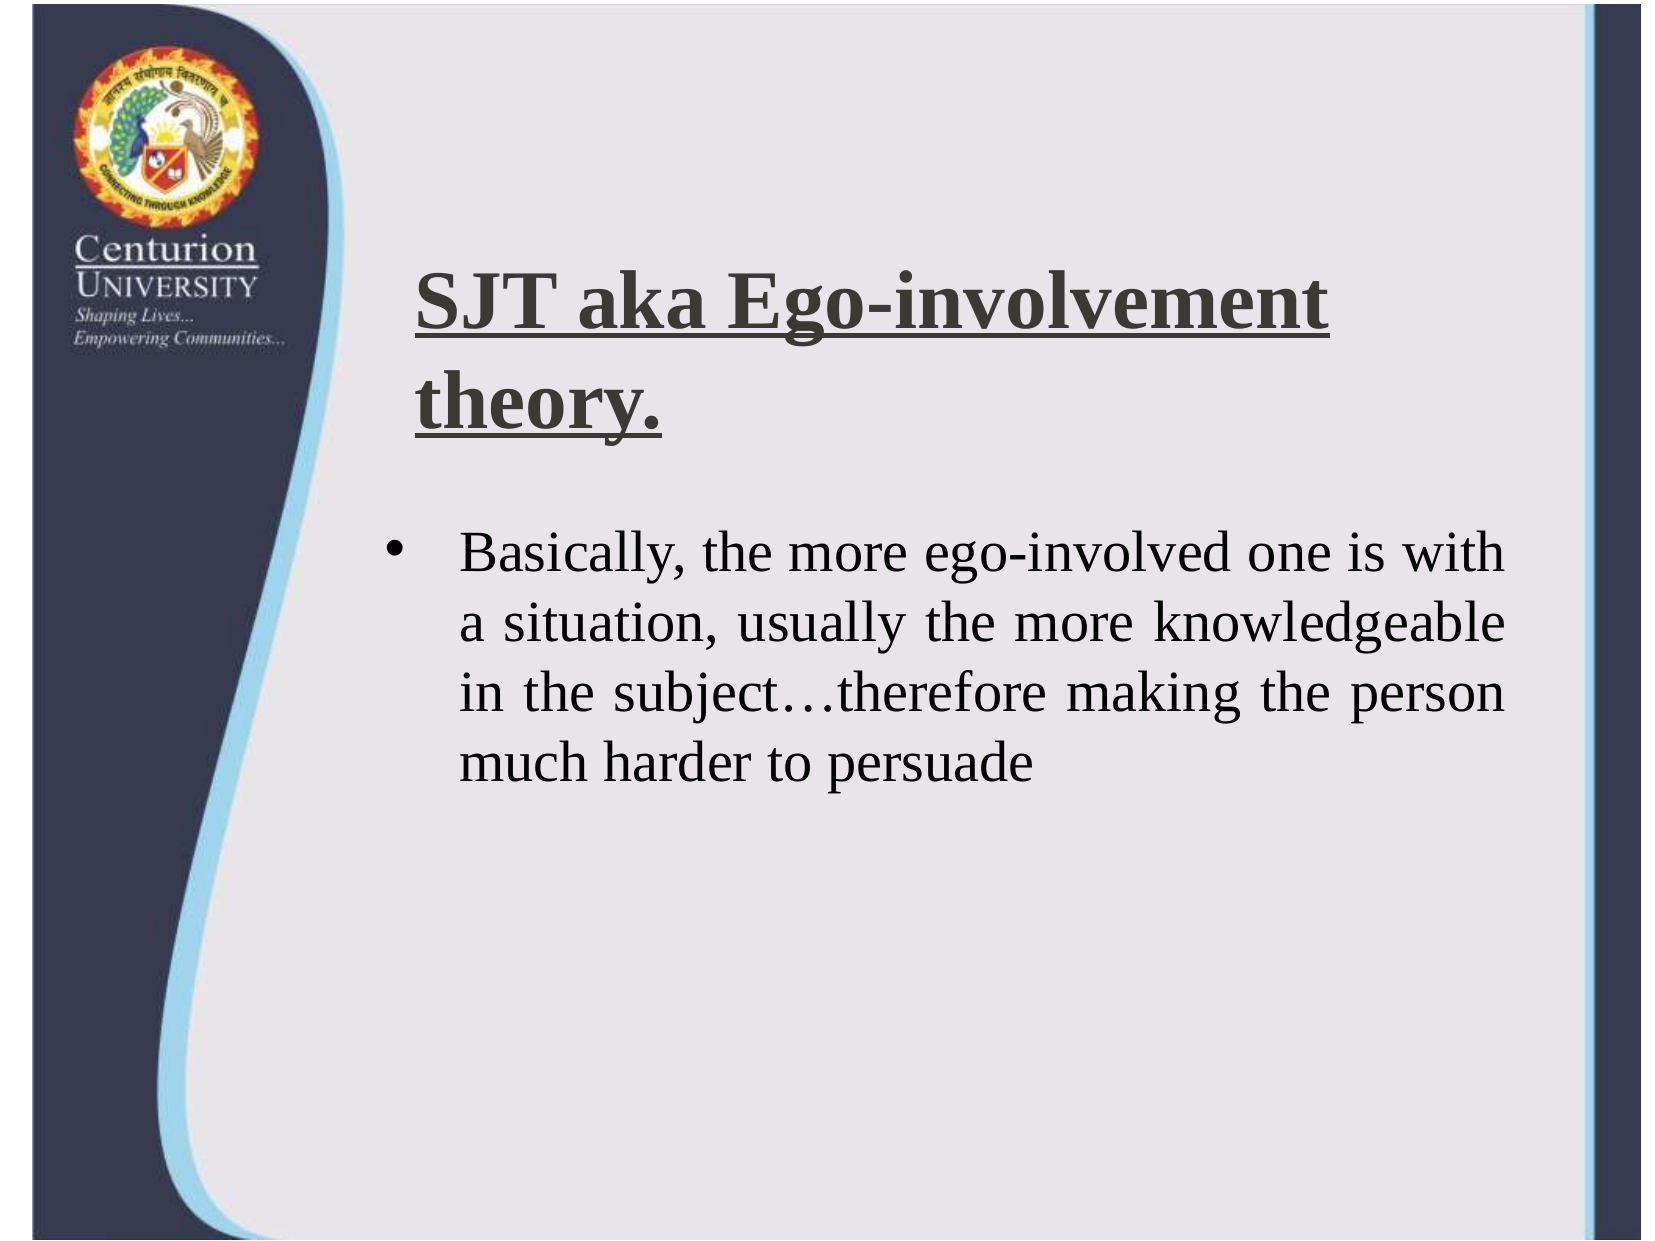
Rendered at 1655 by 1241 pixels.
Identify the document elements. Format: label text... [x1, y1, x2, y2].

title SJT aka Ego-involvement theory. [414, 245, 1571, 448]
list Basically, the more ego-involved one is with a situation, usually the more knowledgeable in the subject…therefore making the person much harder to persuade [384, 512, 1507, 864]
picture [32, 4, 1641, 1240]
